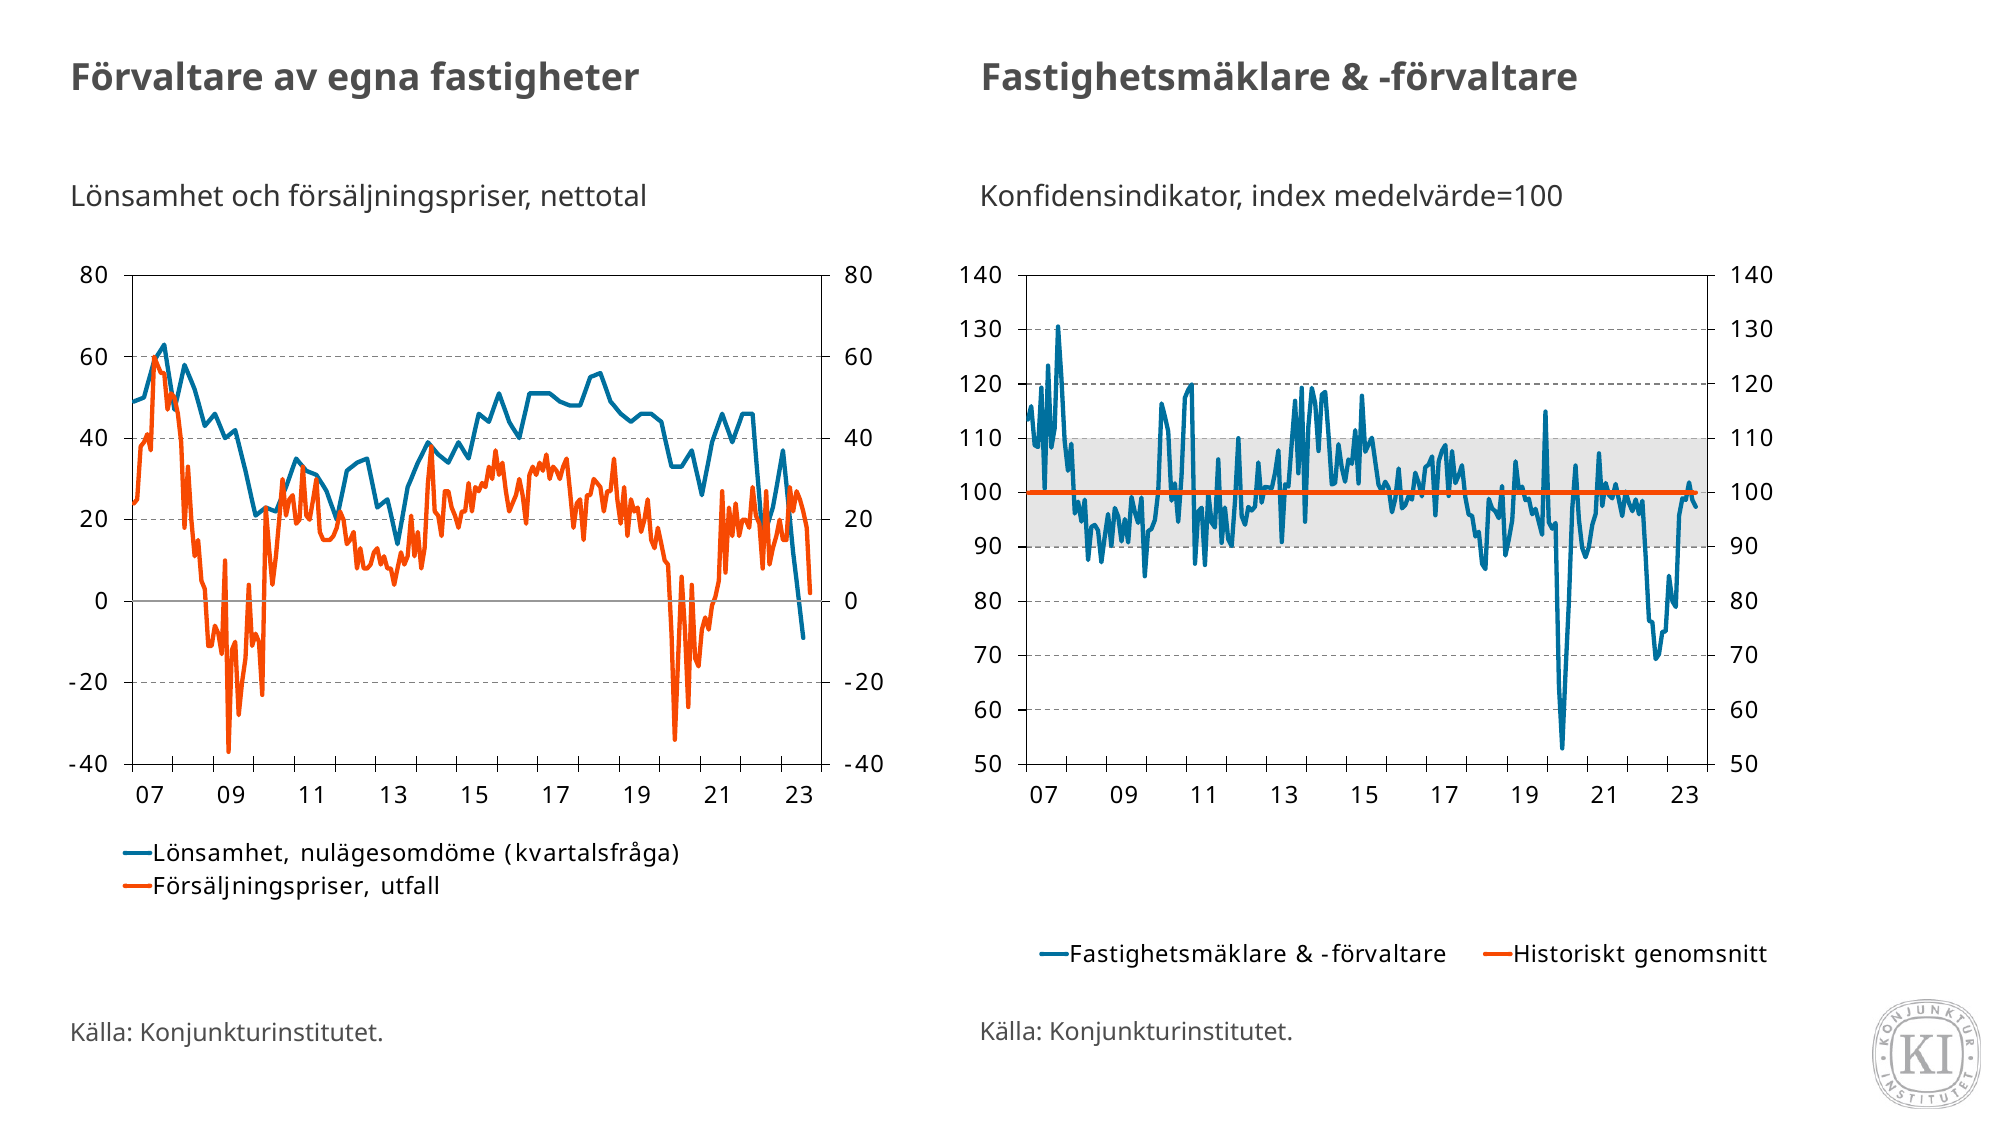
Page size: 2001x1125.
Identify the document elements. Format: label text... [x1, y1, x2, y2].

picture [1872, 999, 1981, 1109]
list Konfidensindikator, index medelvärde=100 [964, 137, 1848, 220]
title Förvaltare av egna fastigheter [55, 45, 938, 128]
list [941, 249, 1829, 981]
list Källa: Konjunkturinstitutet. [964, 1008, 1848, 1106]
list Fastighetsmäklare & -förvaltare [965, 45, 1849, 129]
list Lönsamhet och försäljningspriser, nettotal [55, 137, 938, 220]
subtitle Källa: Konjunkturinstitutet. [55, 1008, 938, 1106]
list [51, 249, 939, 908]
